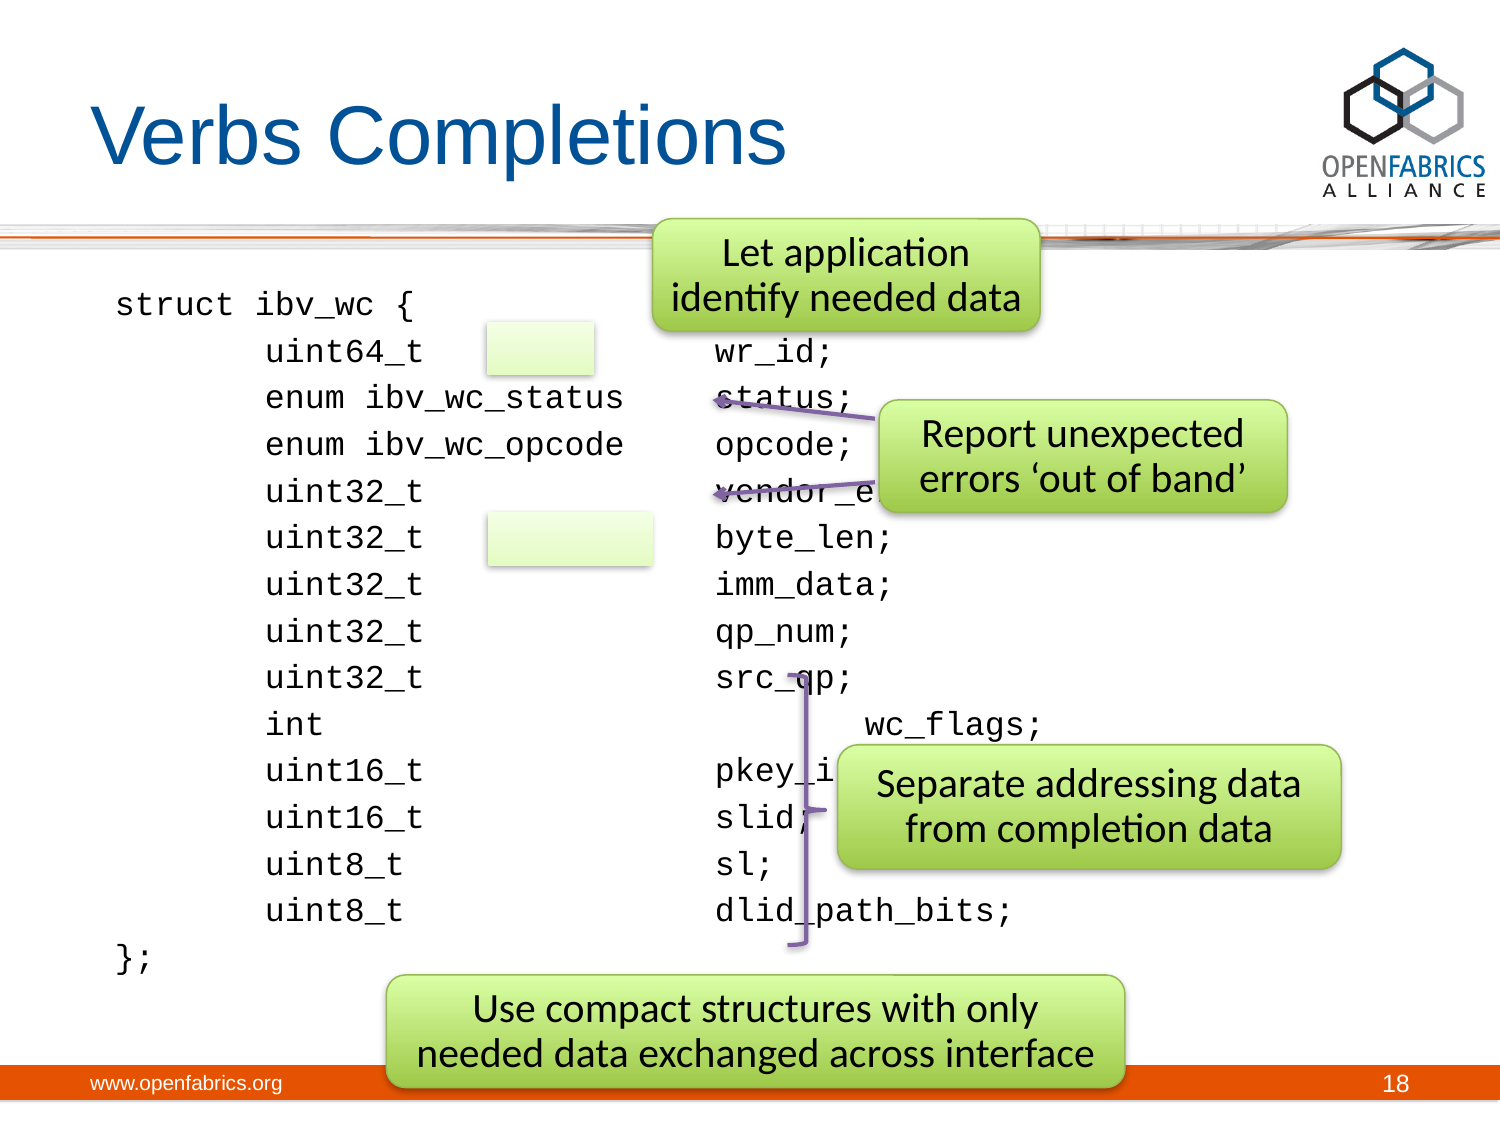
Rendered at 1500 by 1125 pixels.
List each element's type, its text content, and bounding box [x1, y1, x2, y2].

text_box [878, 399, 1288, 513]
picture [1041, 224, 1500, 236]
picture [1041, 239, 1500, 250]
title Verbs Completions [75, 37, 1300, 225]
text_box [386, 974, 1126, 1088]
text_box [837, 744, 1342, 870]
picture [0, 224, 652, 236]
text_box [712, 399, 876, 419]
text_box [712, 481, 876, 495]
picture [1312, 37, 1494, 219]
text_box [787, 672, 828, 948]
footer www.openfabrics.org [75, 1052, 550, 1113]
slide_number 18 [1074, 1052, 1425, 1113]
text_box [652, 218, 1041, 332]
picture [0, 239, 651, 250]
list struct ibv_wc { uint64_t wr_id; enum ibv_wc_status status; enum ibv_wc_opcode opcode; uint32_t vendor_err; uint32_t byte_len; uint32_t imm_data; uint32_t qp_num; uint32_t src_qp; int wc_flags; uint16_t pkey_index; uint16_t slid; uint8_t sl; uint8_t dlid_path_bits; }; [99, 275, 1450, 1038]
